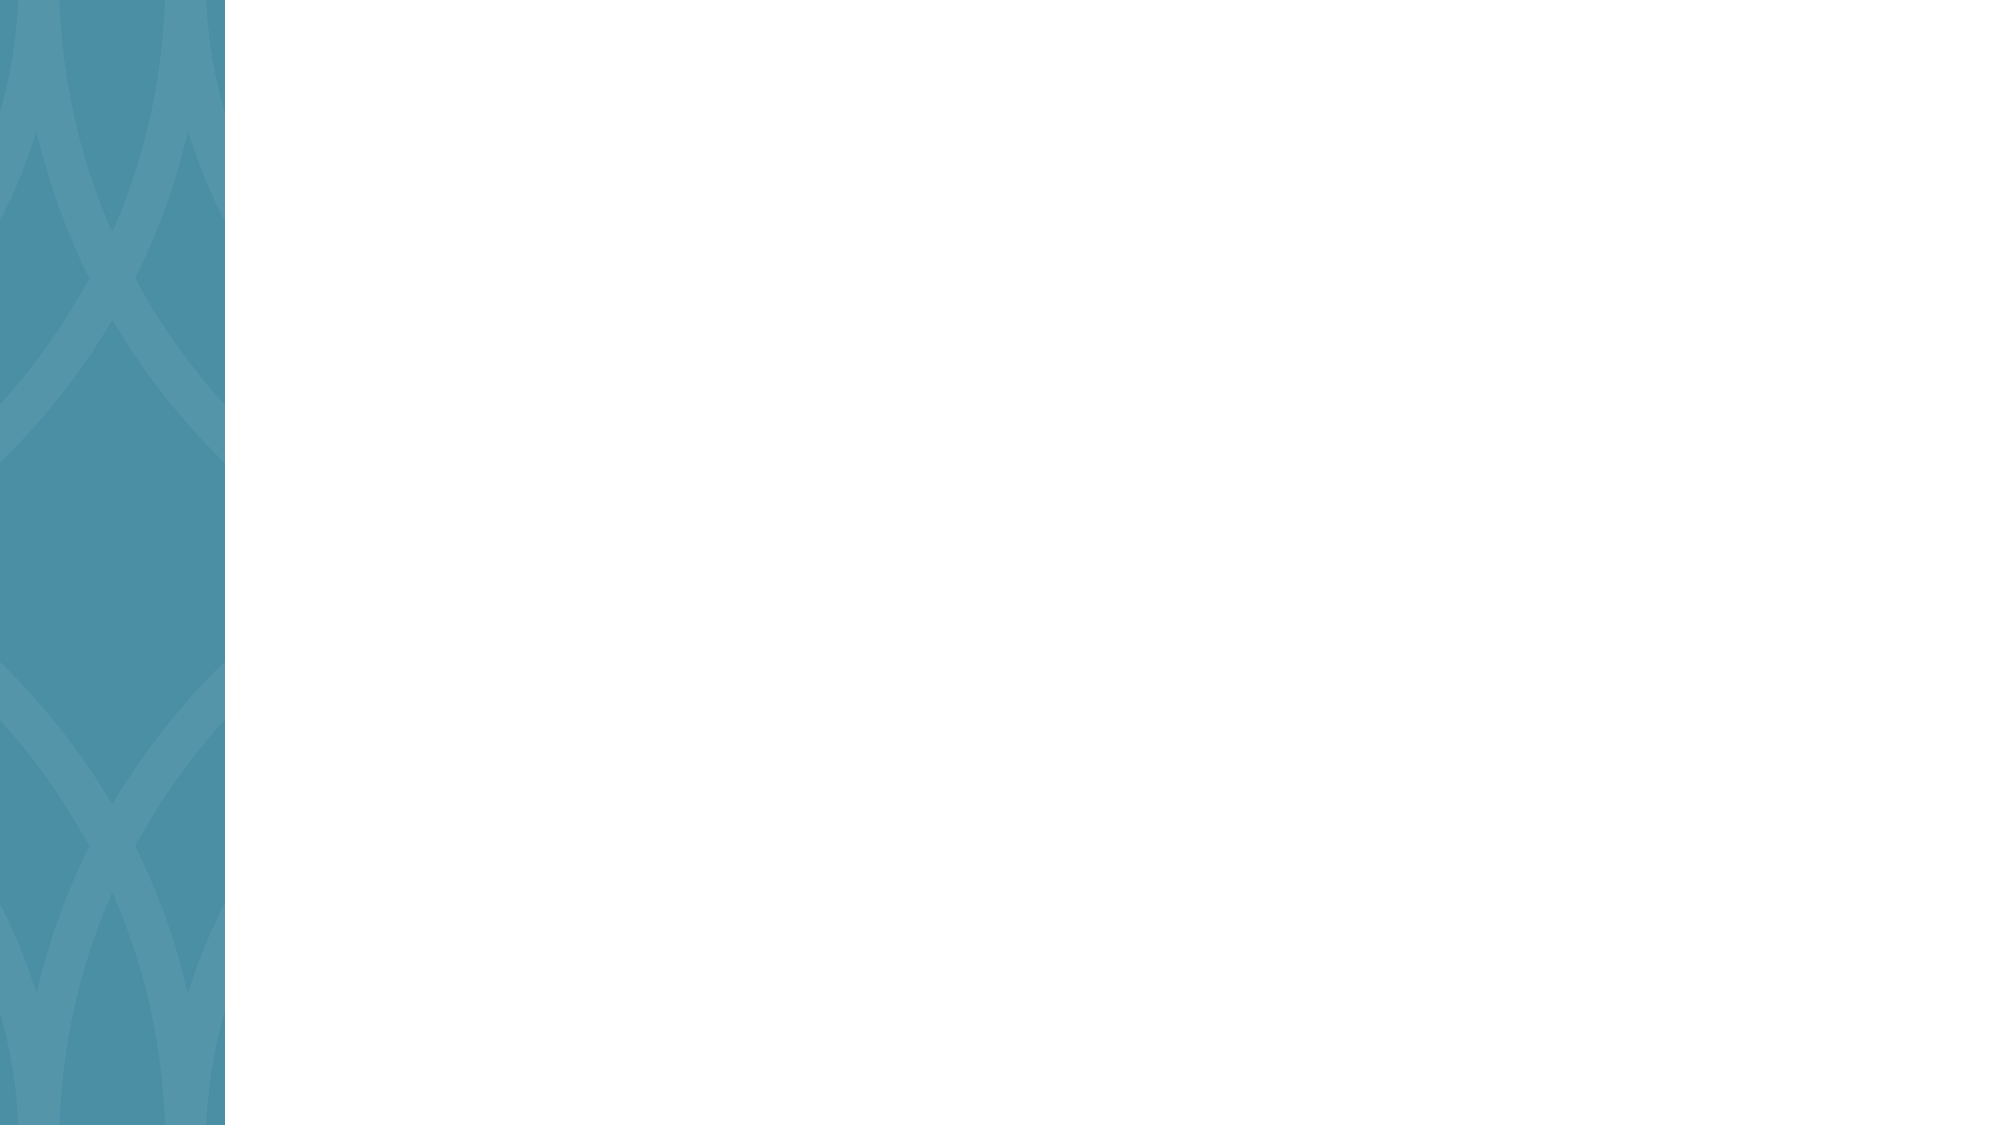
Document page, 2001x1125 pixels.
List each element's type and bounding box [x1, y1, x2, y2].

picture [0, 0, 225, 1125]
